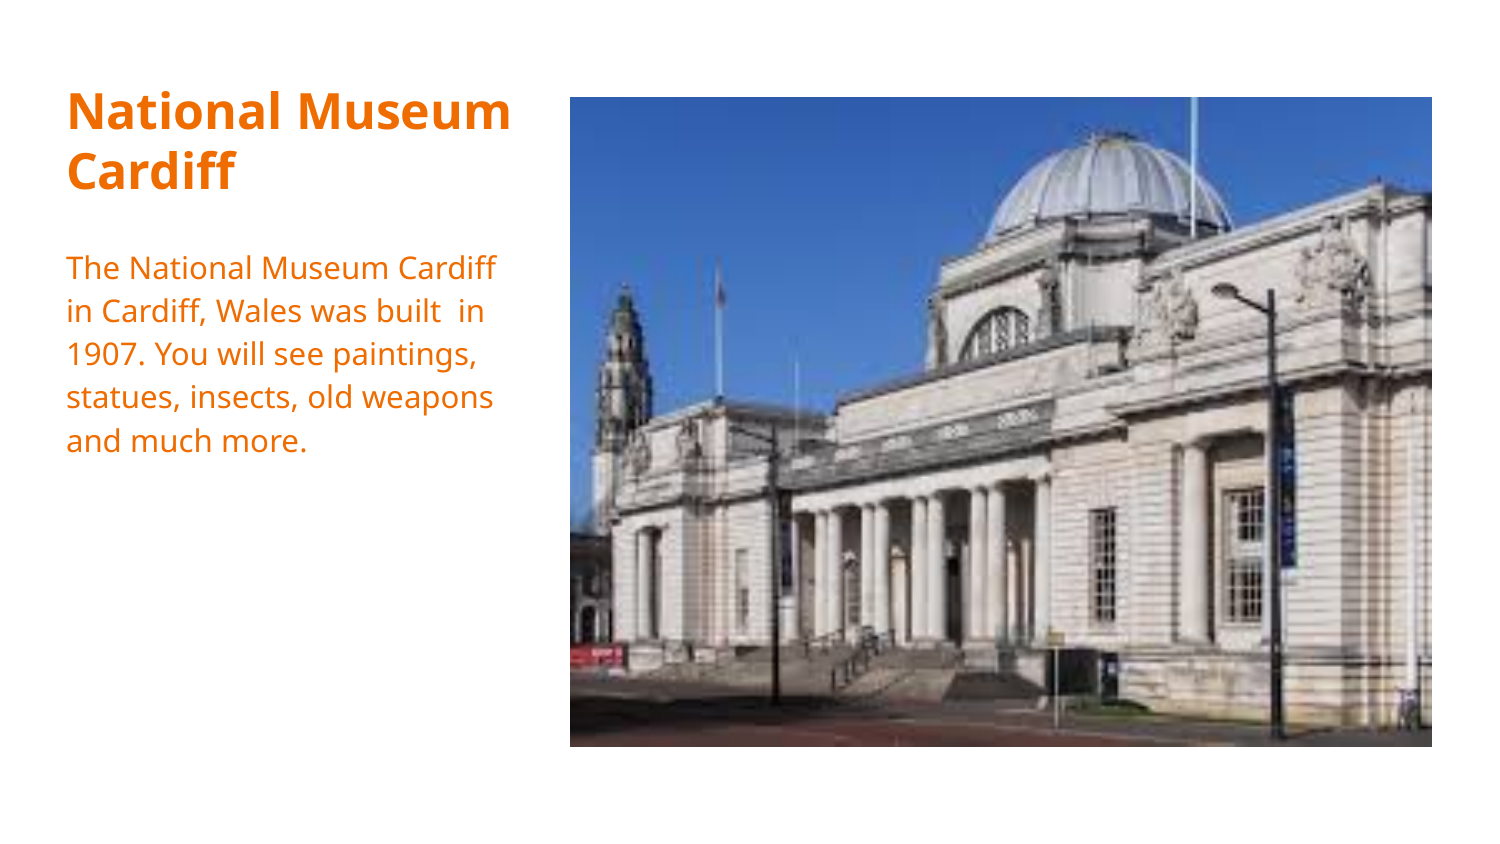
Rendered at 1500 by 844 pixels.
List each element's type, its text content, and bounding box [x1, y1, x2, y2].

title National Museum Cardiff [51, 91, 547, 216]
picture [569, 97, 1432, 747]
list The National Museum Cardiff in Cardiff, Wales was built in 1907. You will see paintings, statues, insects, old weapons and much more. [51, 227, 512, 750]
